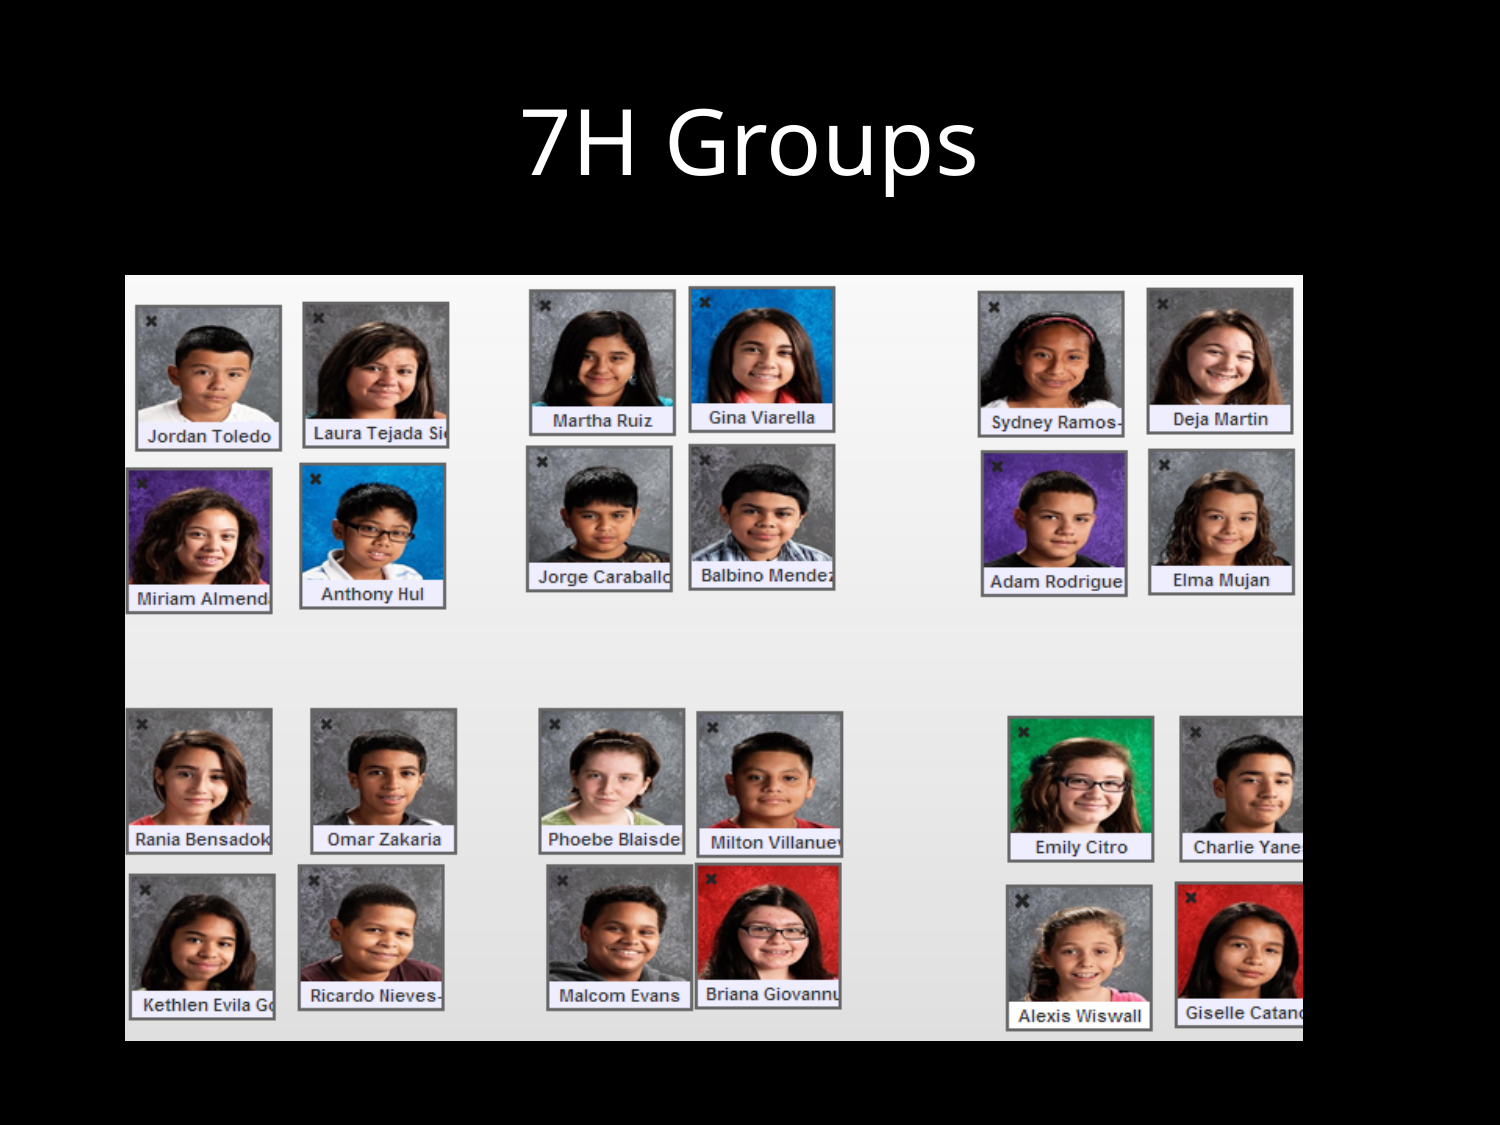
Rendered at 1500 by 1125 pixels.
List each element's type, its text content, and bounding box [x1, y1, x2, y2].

picture [124, 274, 1304, 1041]
title 7H Groups [75, 45, 1425, 233]
